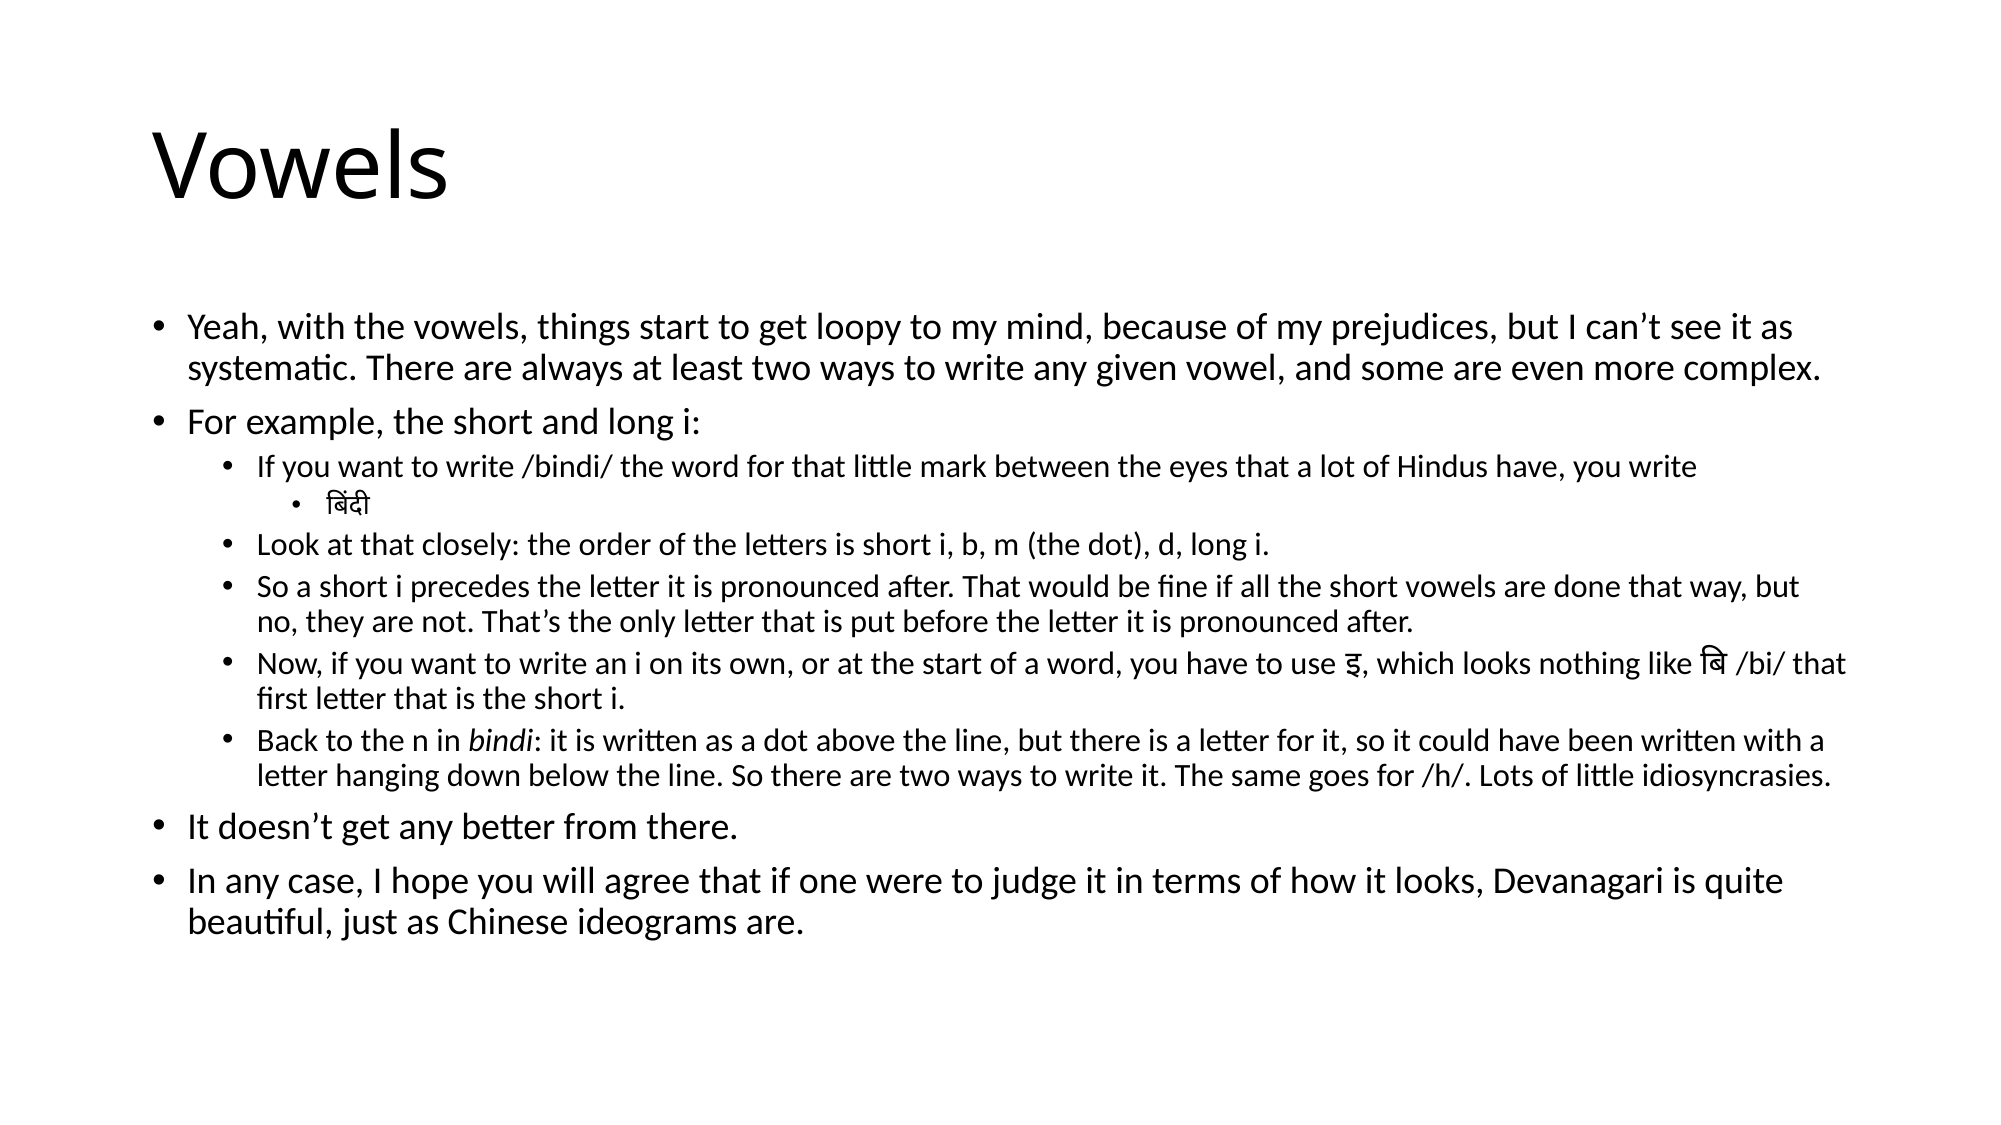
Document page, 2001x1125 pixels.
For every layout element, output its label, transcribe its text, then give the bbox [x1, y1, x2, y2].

list Yeah, with the vowels, things start to get loopy to my mind, because of my prejudices, but I can’t see it as systematic. There are always at least two ways to write any given vowel, and some are even more complex. For example, the short and long i: If you want to write /bindi/ the word for that little mark between the eyes that a lot of Hindus have, you write बिंदी Look at that closely: the order of the letters is short i, b, m (the dot), d, long i. So a short i precedes the letter it is pronounced after. That would be fine if all the short vowels are done that way, but no, they are not. That’s the only letter that is put before the letter it is pronounced after. Now, if you want to write an i on its own, or at the start of a word, you have to use इ, which looks nothing like बि /bi/ that first letter that is the short i. Back to the n in bindi: it is written as a dot above the line, but there is a letter for it, so it could have been written with a letter hanging down below the line. So there are two ways to write it. The same goes for /h/. Lots of little idiosyncrasies. It doesn’t get any better from there. In any case, I hope you will agree that if one were to judge it in terms of how it looks, Devanagari is quite beautiful, just as Chinese ideograms are. [137, 299, 1863, 1014]
title Vowels [137, 59, 1863, 278]
